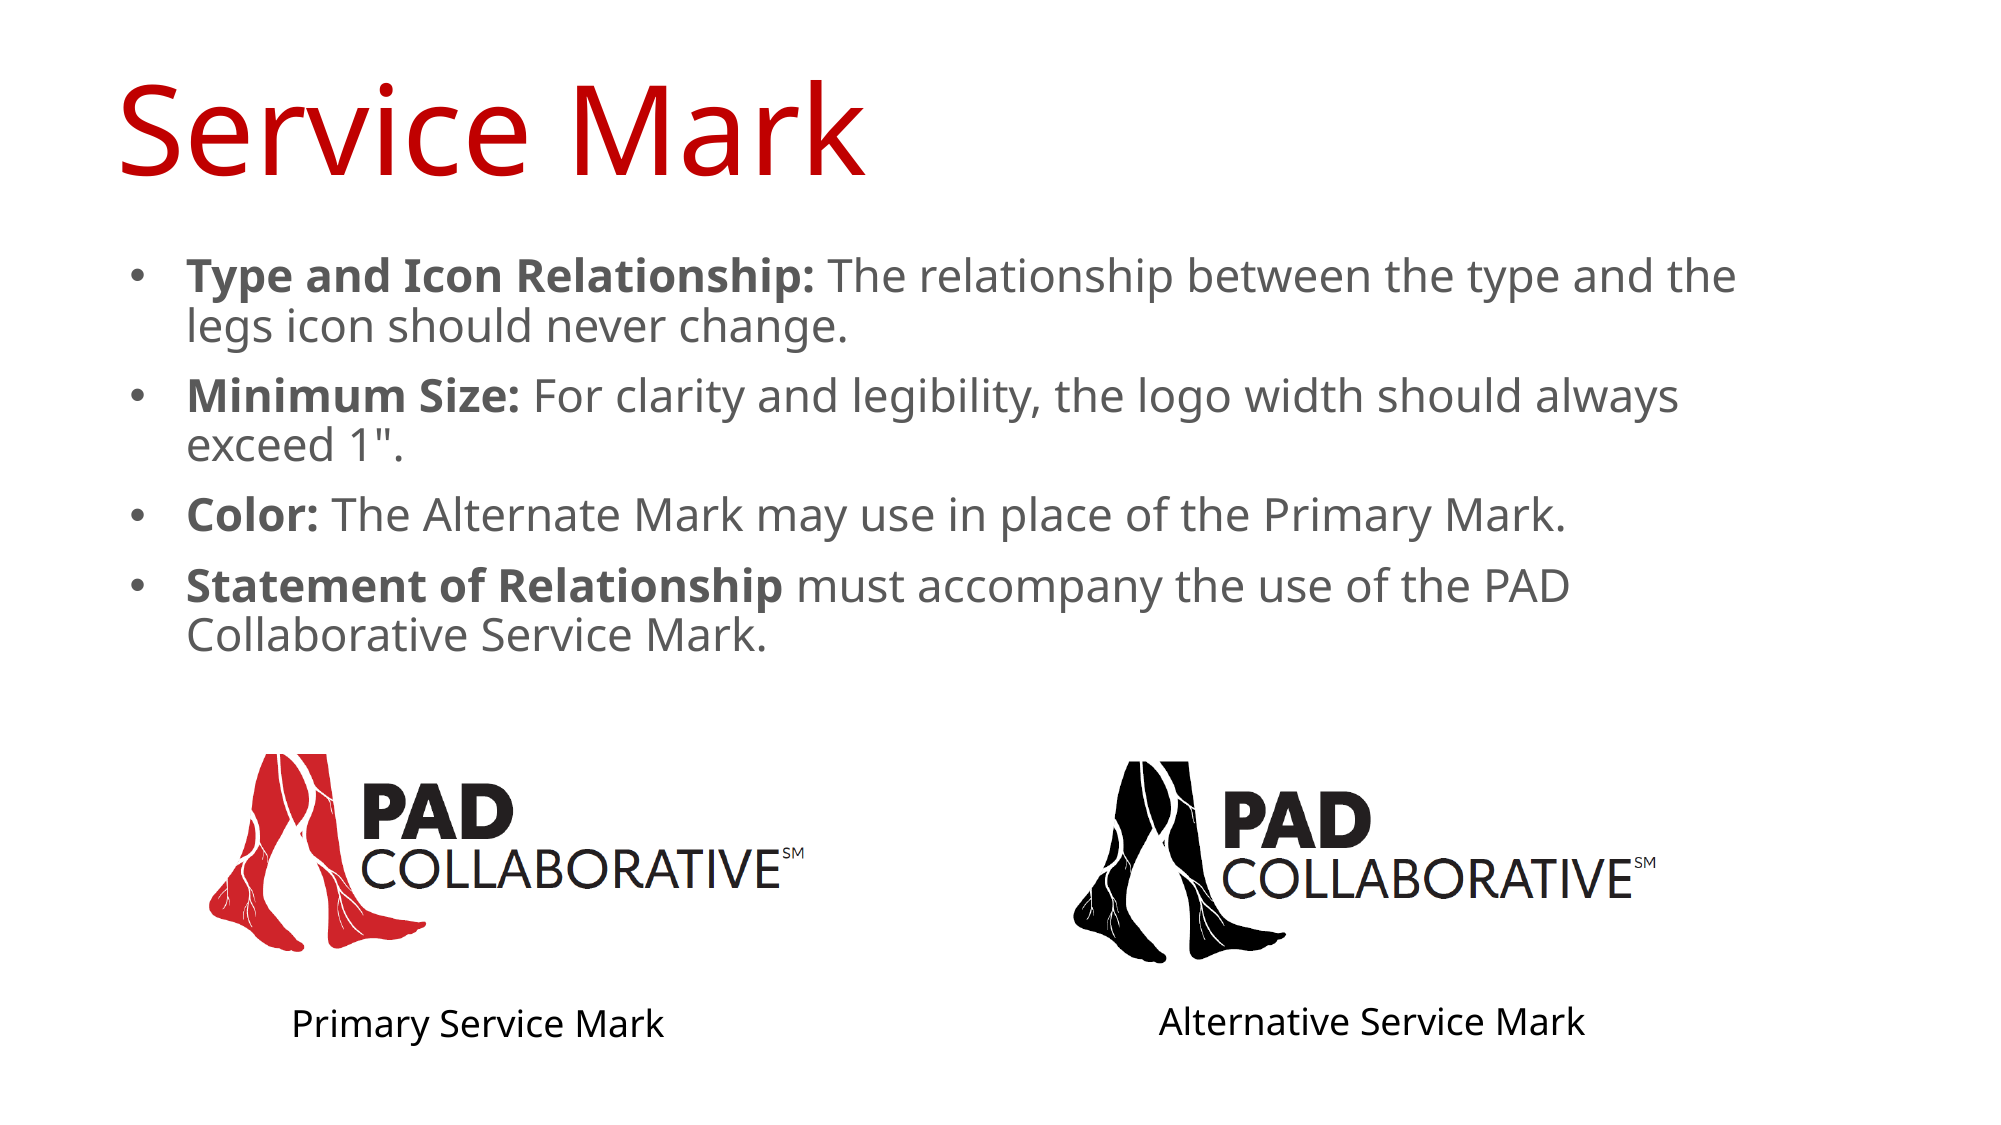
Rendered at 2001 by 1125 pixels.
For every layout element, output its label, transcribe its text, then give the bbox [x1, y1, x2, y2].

list Type and Icon Relationship: The relationship between the type and the legs icon should never change. Minimum Size: For clarity and legibility, the logo width should always exceed 1". Color: The Alternate Mark may use in place of the Primary Mark. Statement of Relationship must accompany the use of the PAD Collaborative Service Mark. [114, 245, 1840, 715]
picture [185, 747, 810, 967]
text_box Primary Service Mark [276, 992, 900, 1053]
title Service Mark [101, 42, 1826, 210]
picture [1060, 746, 1671, 969]
text_box Alternative Service Mark [1144, 990, 1768, 1051]
